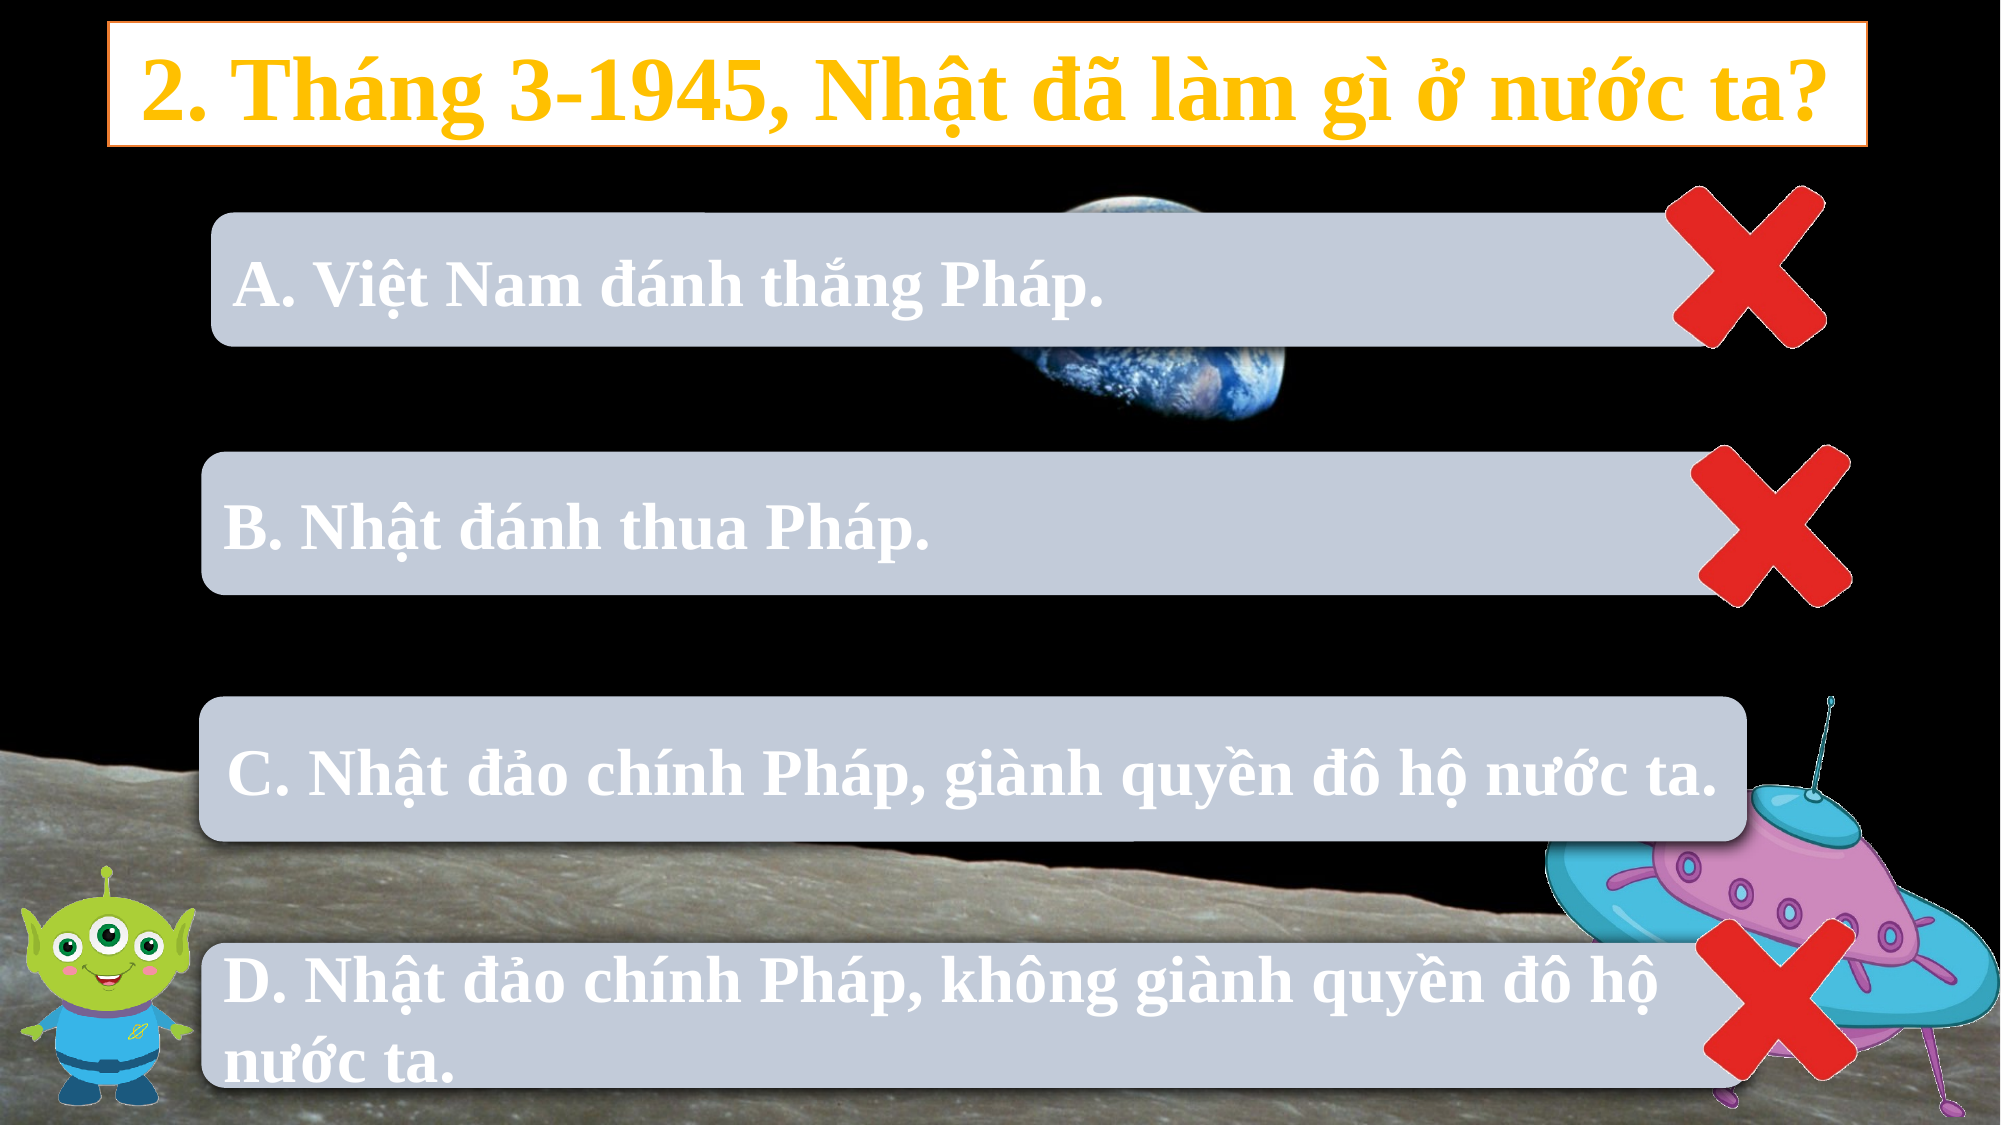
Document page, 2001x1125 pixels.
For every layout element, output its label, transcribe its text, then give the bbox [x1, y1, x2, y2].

text_box A. Việt Nam đánh thắng Pháp. [210, 211, 1657, 348]
text_box C. Nhật đảo chính Pháp, giành quyền đô hộ nước ta. [198, 695, 1728, 843]
text_box D. Nhật đảo chính Pháp, không giành quyền đô hộ nước ta. [200, 941, 1545, 1089]
text_box 2. Tháng 3-1945, Nhật đã làm gì ở nước ta? [107, 21, 1868, 147]
picture [0, 0, 2001, 1125]
text_box B. Nhật đánh thua Pháp. [200, 450, 1683, 597]
